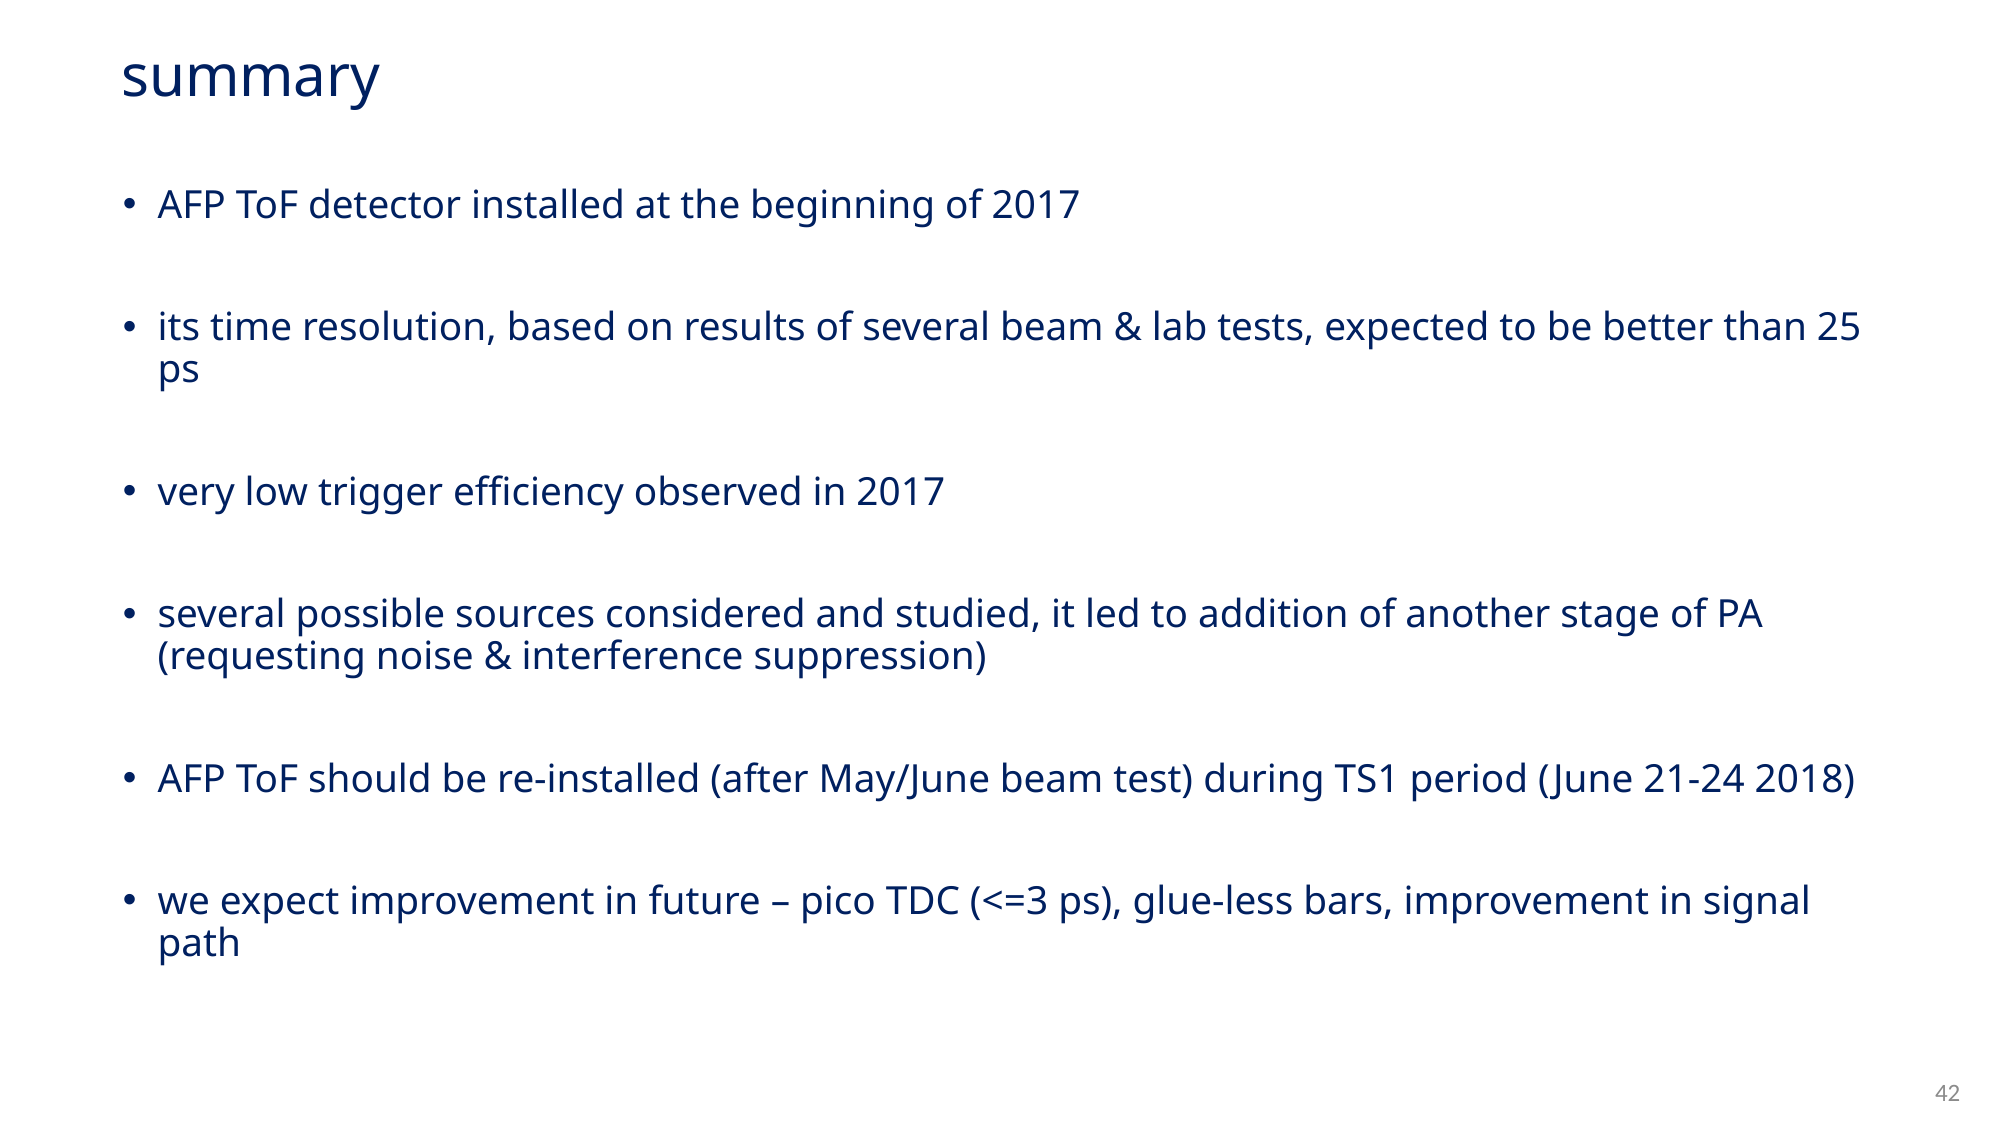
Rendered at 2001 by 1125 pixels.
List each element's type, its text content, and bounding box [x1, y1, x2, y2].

title summary [106, 23, 1832, 132]
slide_number 42 [1525, 1061, 1976, 1122]
list AFP ToF detector installed at the beginning of 2017 its time resolution, based on results of several beam & lab tests, expected to be better than 25 ps very low trigger efficiency observed in 2017 several possible sources considered and studied, it led to addition of another stage of PA (requesting noise & interference suppression) AFP ToF should be re-installed (after May/June beam test) during TS1 period (June 21-24 2018) we expect improvement in future – pico TDC (<=3 ps), glue-less bars, improvement in signal path [107, 177, 1898, 991]
